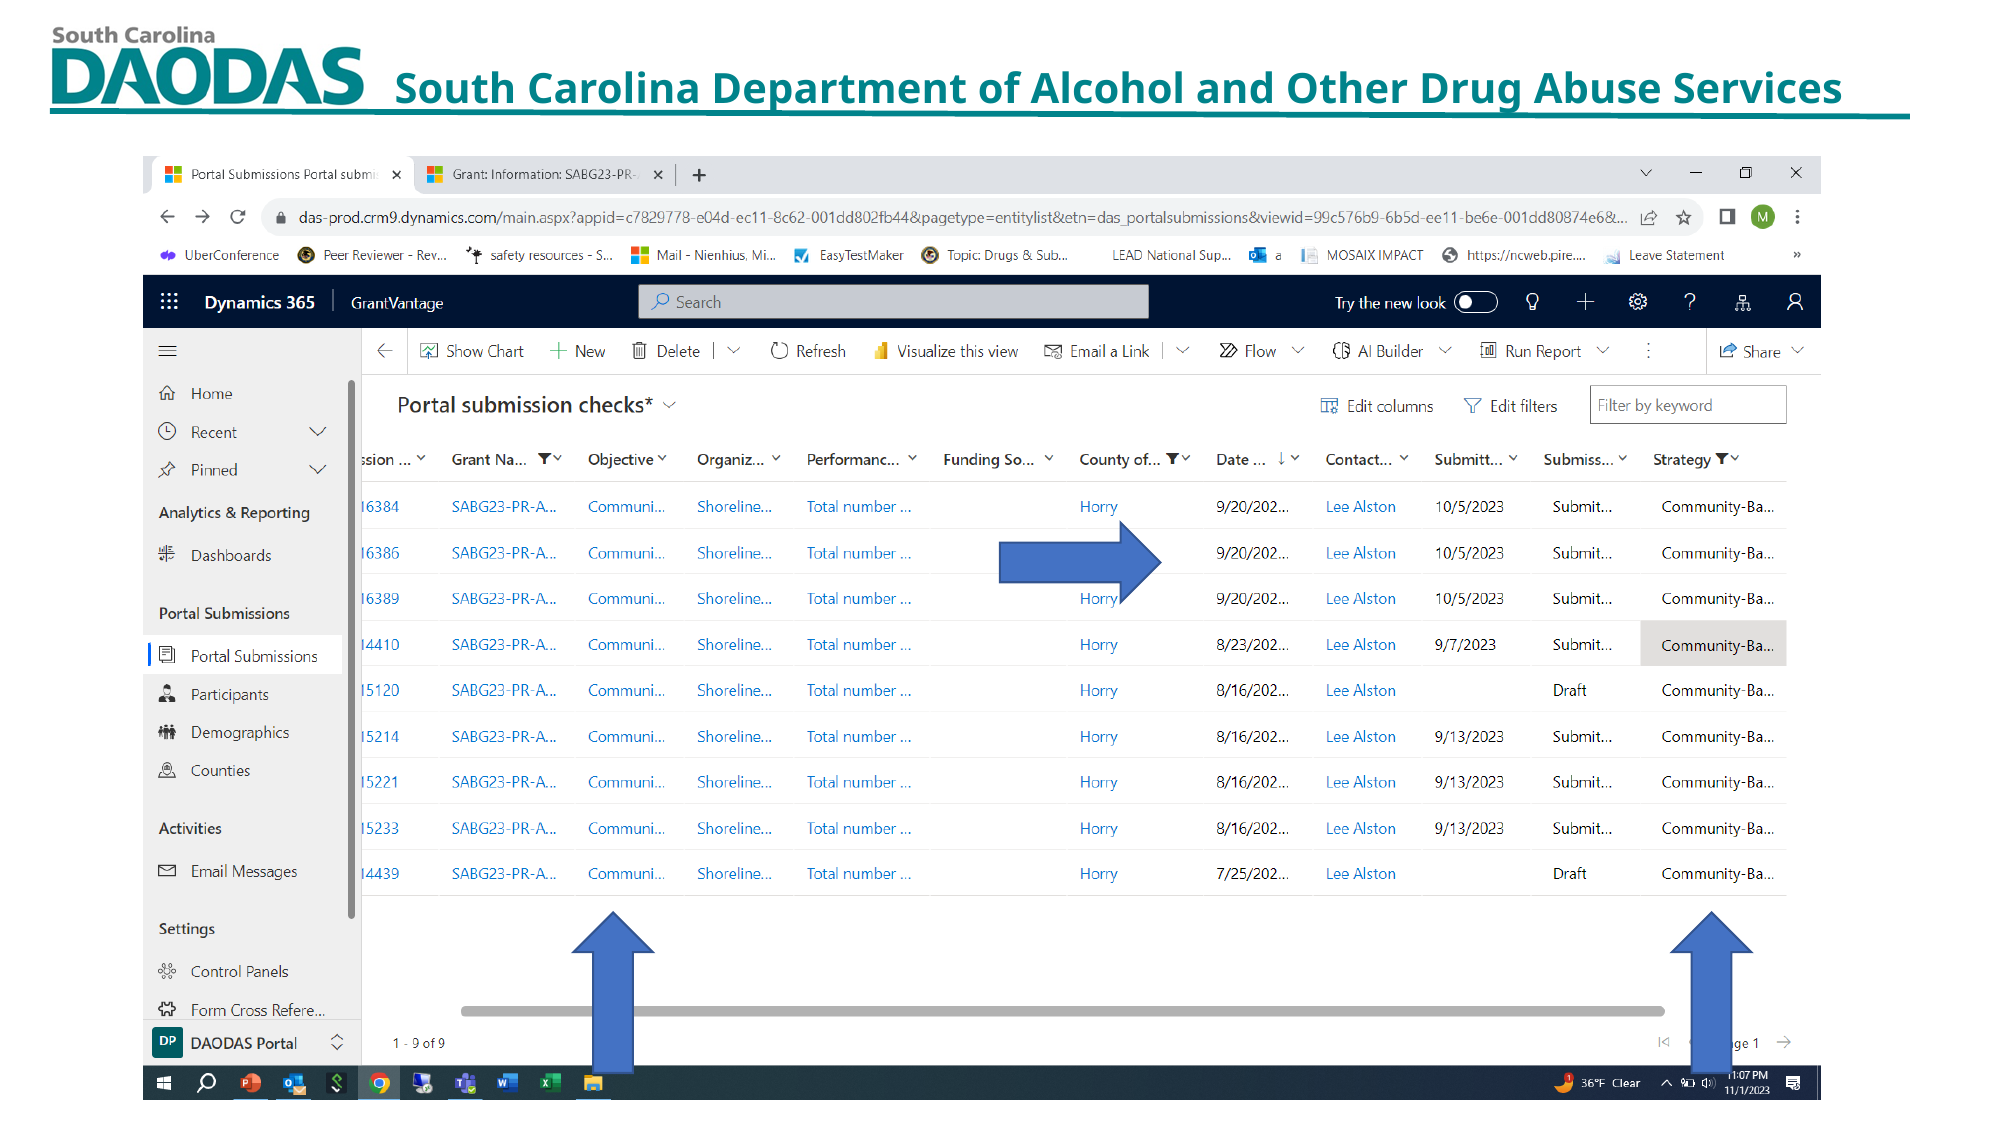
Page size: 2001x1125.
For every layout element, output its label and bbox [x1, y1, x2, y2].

picture [143, 156, 1821, 1100]
picture [50, 24, 364, 106]
